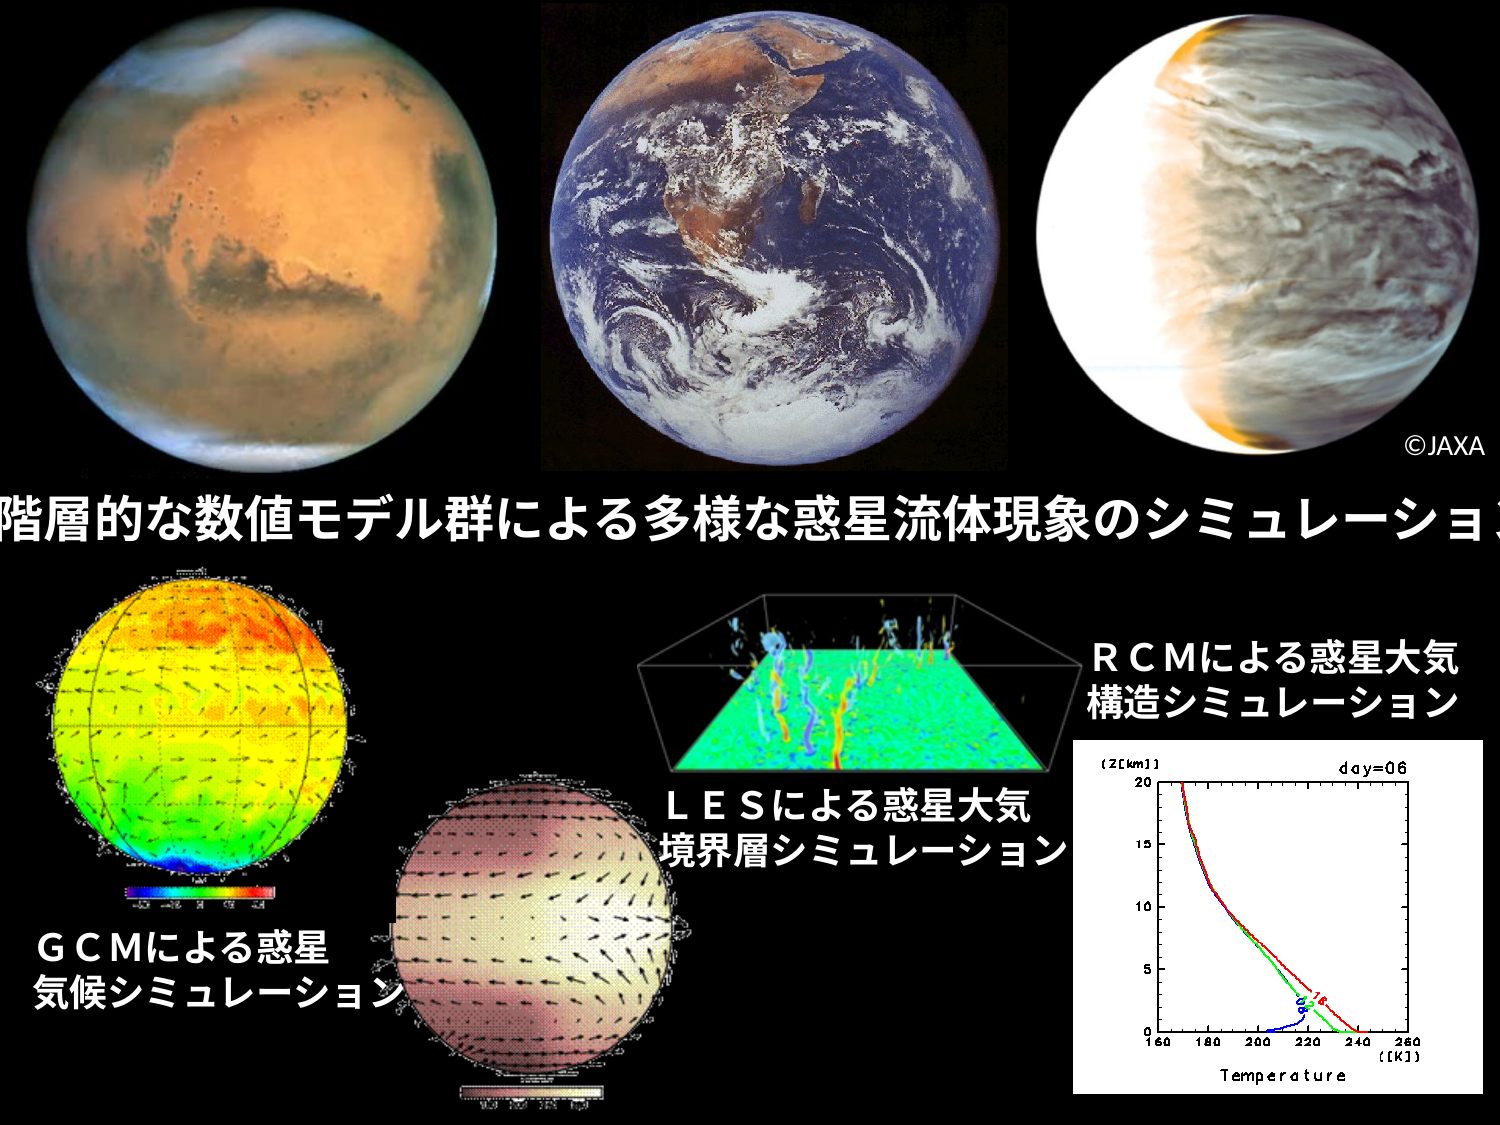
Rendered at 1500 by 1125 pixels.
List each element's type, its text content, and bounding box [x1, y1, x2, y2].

picture [0, 6, 536, 478]
text_box 階層的な数値モデル群による多様な惑星流体現象のシミュレーション [0, 479, 1500, 555]
picture [1024, 0, 1495, 472]
text_box ＬＥＳによる惑星大気 境界層シミュレーション [716, 815, 1067, 880]
text_box ＧＣＭによる惑星 気候シミュレーション [17, 931, 354, 1022]
text_box ＲＣＭによる惑星大気 構造シミュレーション [1087, 626, 1475, 732]
picture [540, 3, 1008, 471]
picture [0, 550, 1483, 1125]
